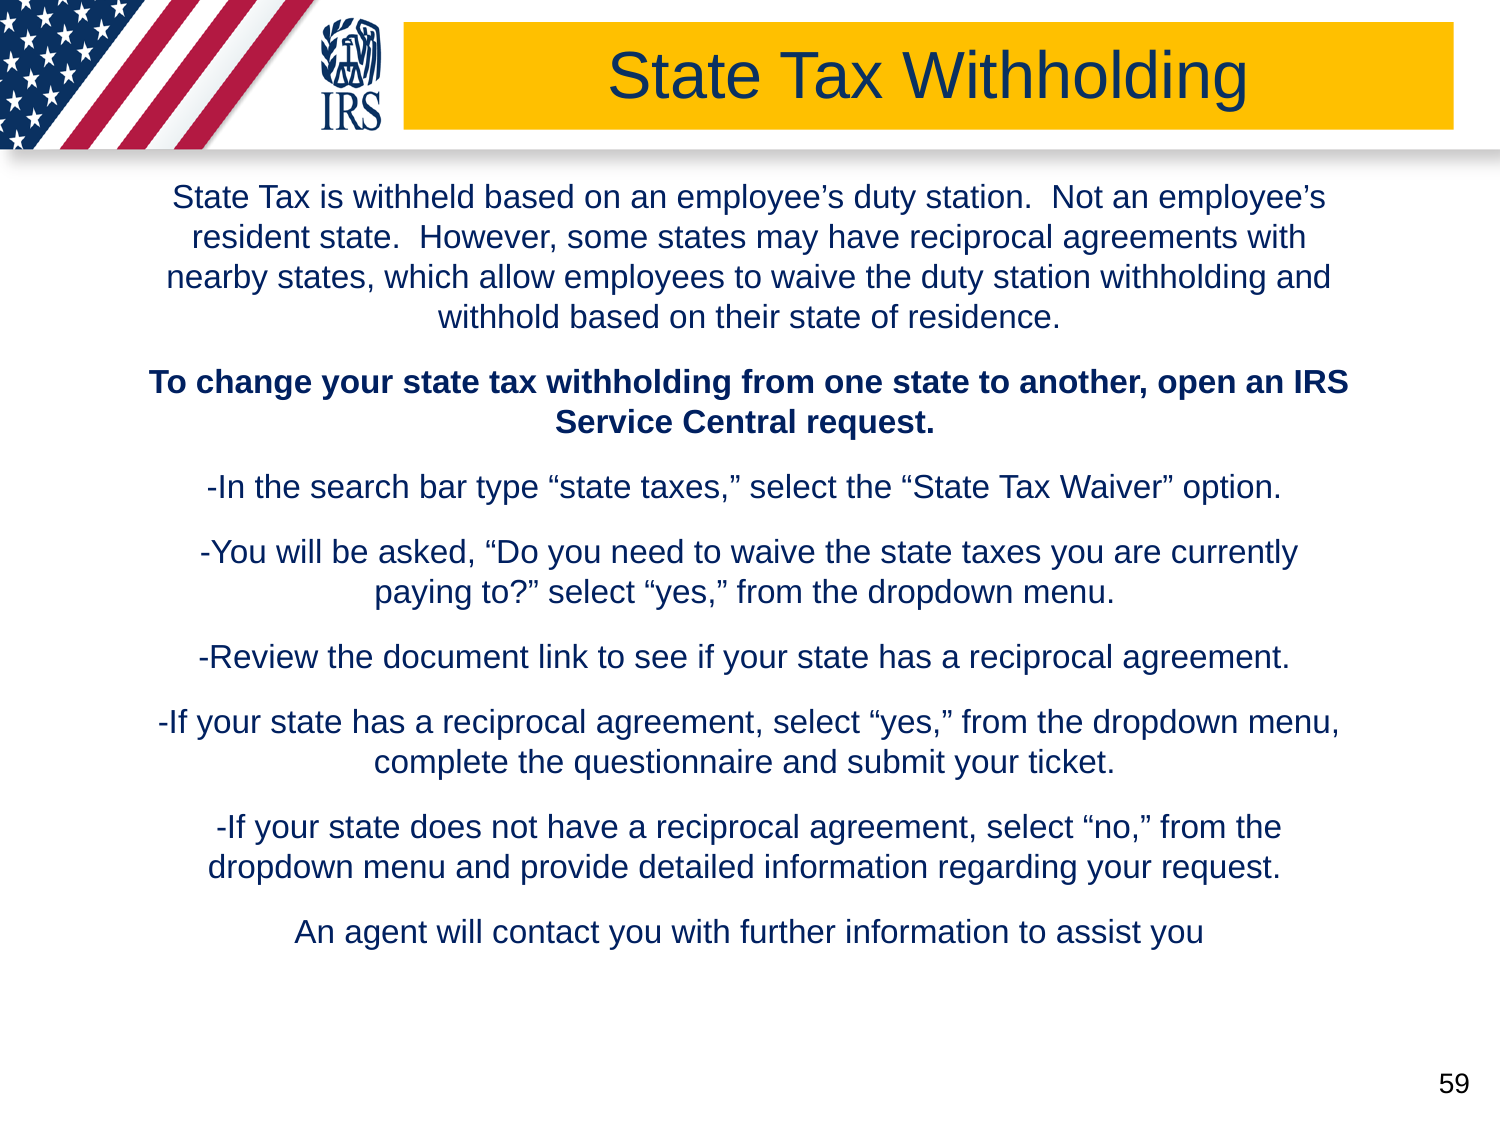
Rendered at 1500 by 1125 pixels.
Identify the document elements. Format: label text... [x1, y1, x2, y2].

list State Tax is withheld based on an employee’s duty station. Not an employee’s resident state. However, some states may have reciprocal agreements with nearby states, which allow employees to waive the duty station withholding and withhold based on their state of residence. To change your state tax withholding from one state to another, open an IRS Service Central request. -In the search bar type “state taxes,” select the “State Tax Waiver” option. -You will be asked, “Do you need to waive the state taxes you are currently paying to?” select “yes,” from the dropdown menu. -Review the document link to see if your state has a reciprocal agreement. -If your state has a reciprocal agreement, select “yes,” from the dropdown menu, complete the questionnaire and submit your ticket. -If your state does not have a reciprocal agreement, select “no,” from the dropdown menu and provide detailed information regarding your request. An agent will contact you with further information to assist you [131, 168, 1369, 1100]
title State Tax Withholding [403, 25, 1454, 130]
picture [0, 0, 1500, 1125]
slide_number 59 [1417, 1052, 1492, 1113]
